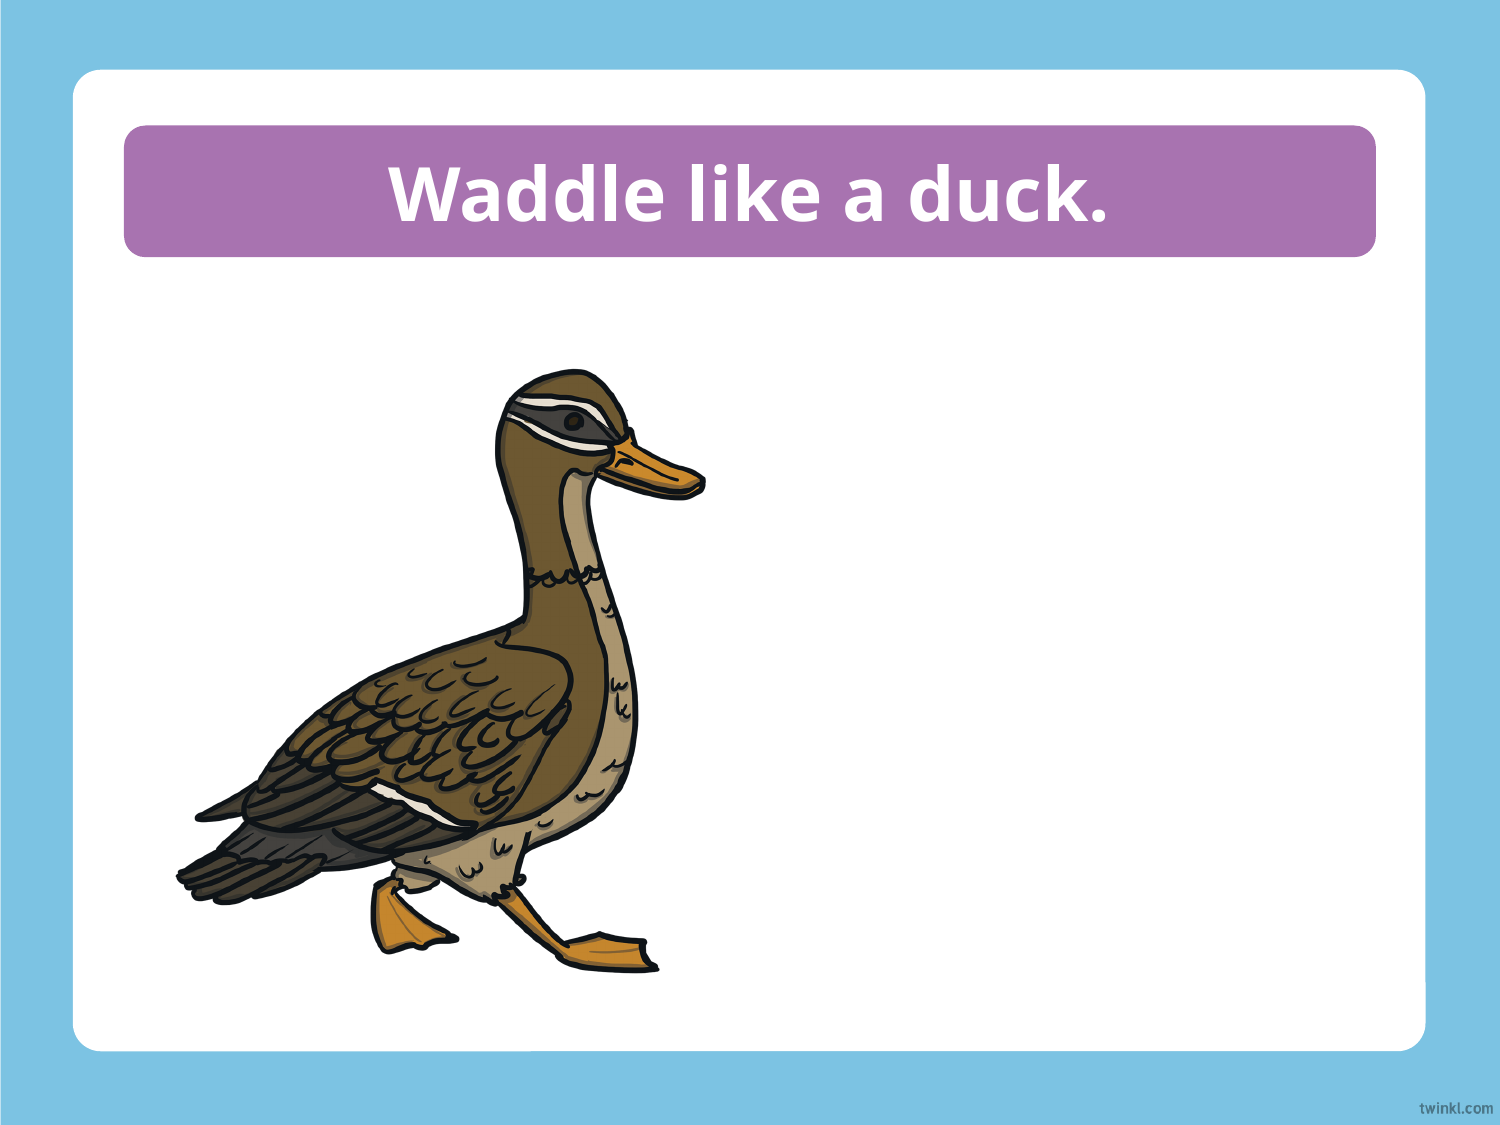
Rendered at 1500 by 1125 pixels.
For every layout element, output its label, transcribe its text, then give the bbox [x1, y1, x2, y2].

text_box Waddle like a duck. [122, 124, 1378, 259]
picture [0, 0, 1500, 1125]
